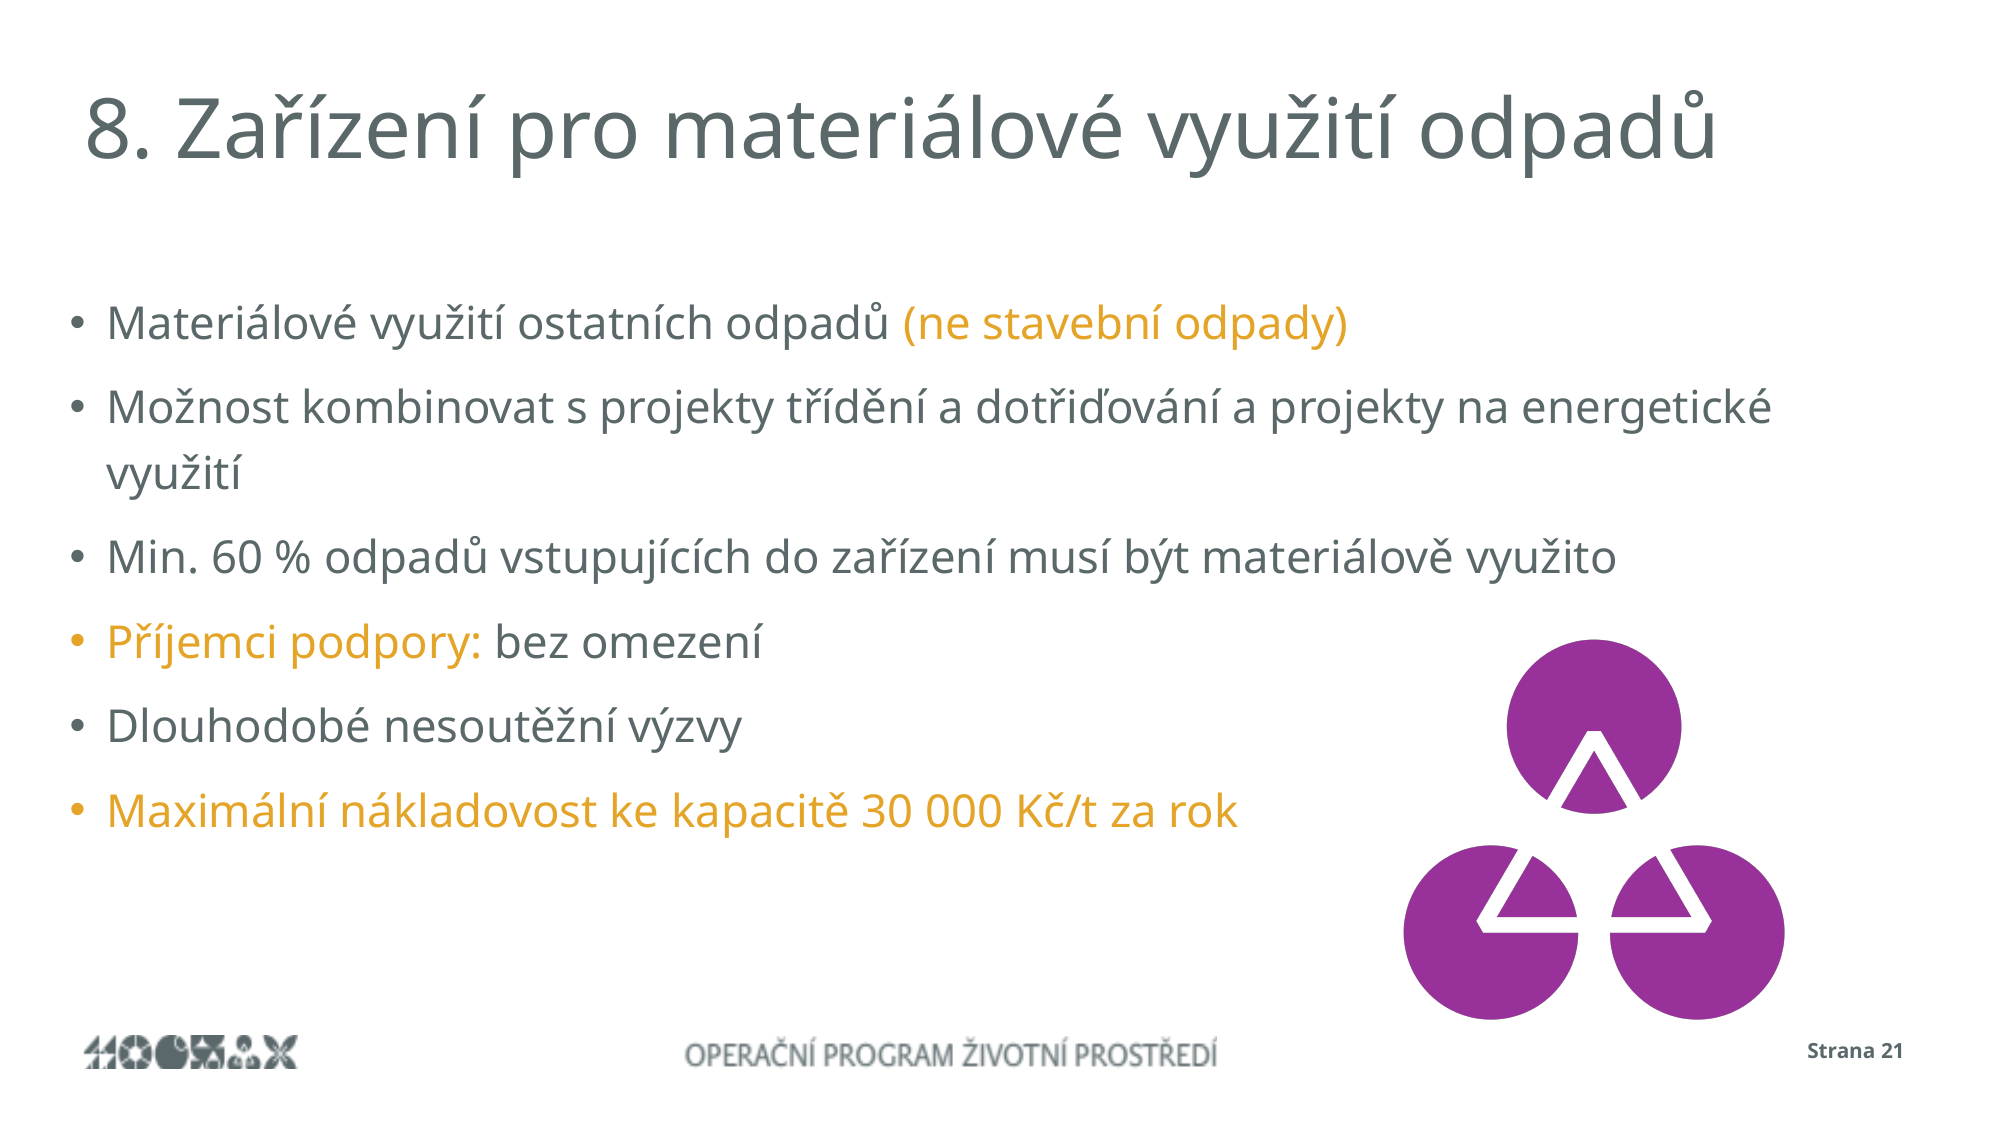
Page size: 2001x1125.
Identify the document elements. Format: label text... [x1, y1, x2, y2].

title 8. Zařízení pro materiálové využití odpadů [69, 79, 1920, 181]
picture [1401, 636, 1787, 1023]
list Materiálové využití ostatních odpadů (ne stavební odpady) Možnost kombinovat s projekty třídění a dotřiďování a projekty na energetické využití Min. 60 % odpadů vstupujících do zařízení musí být materiálově využito Příjemci podpory: bez omezení Dlouhodobé nesoutěžní výzvy Maximální nákladovost ke kapacitě 30 000 Kč/t za rok [54, 275, 1920, 850]
slide_number Strana 21 [1412, 1022, 1920, 1082]
